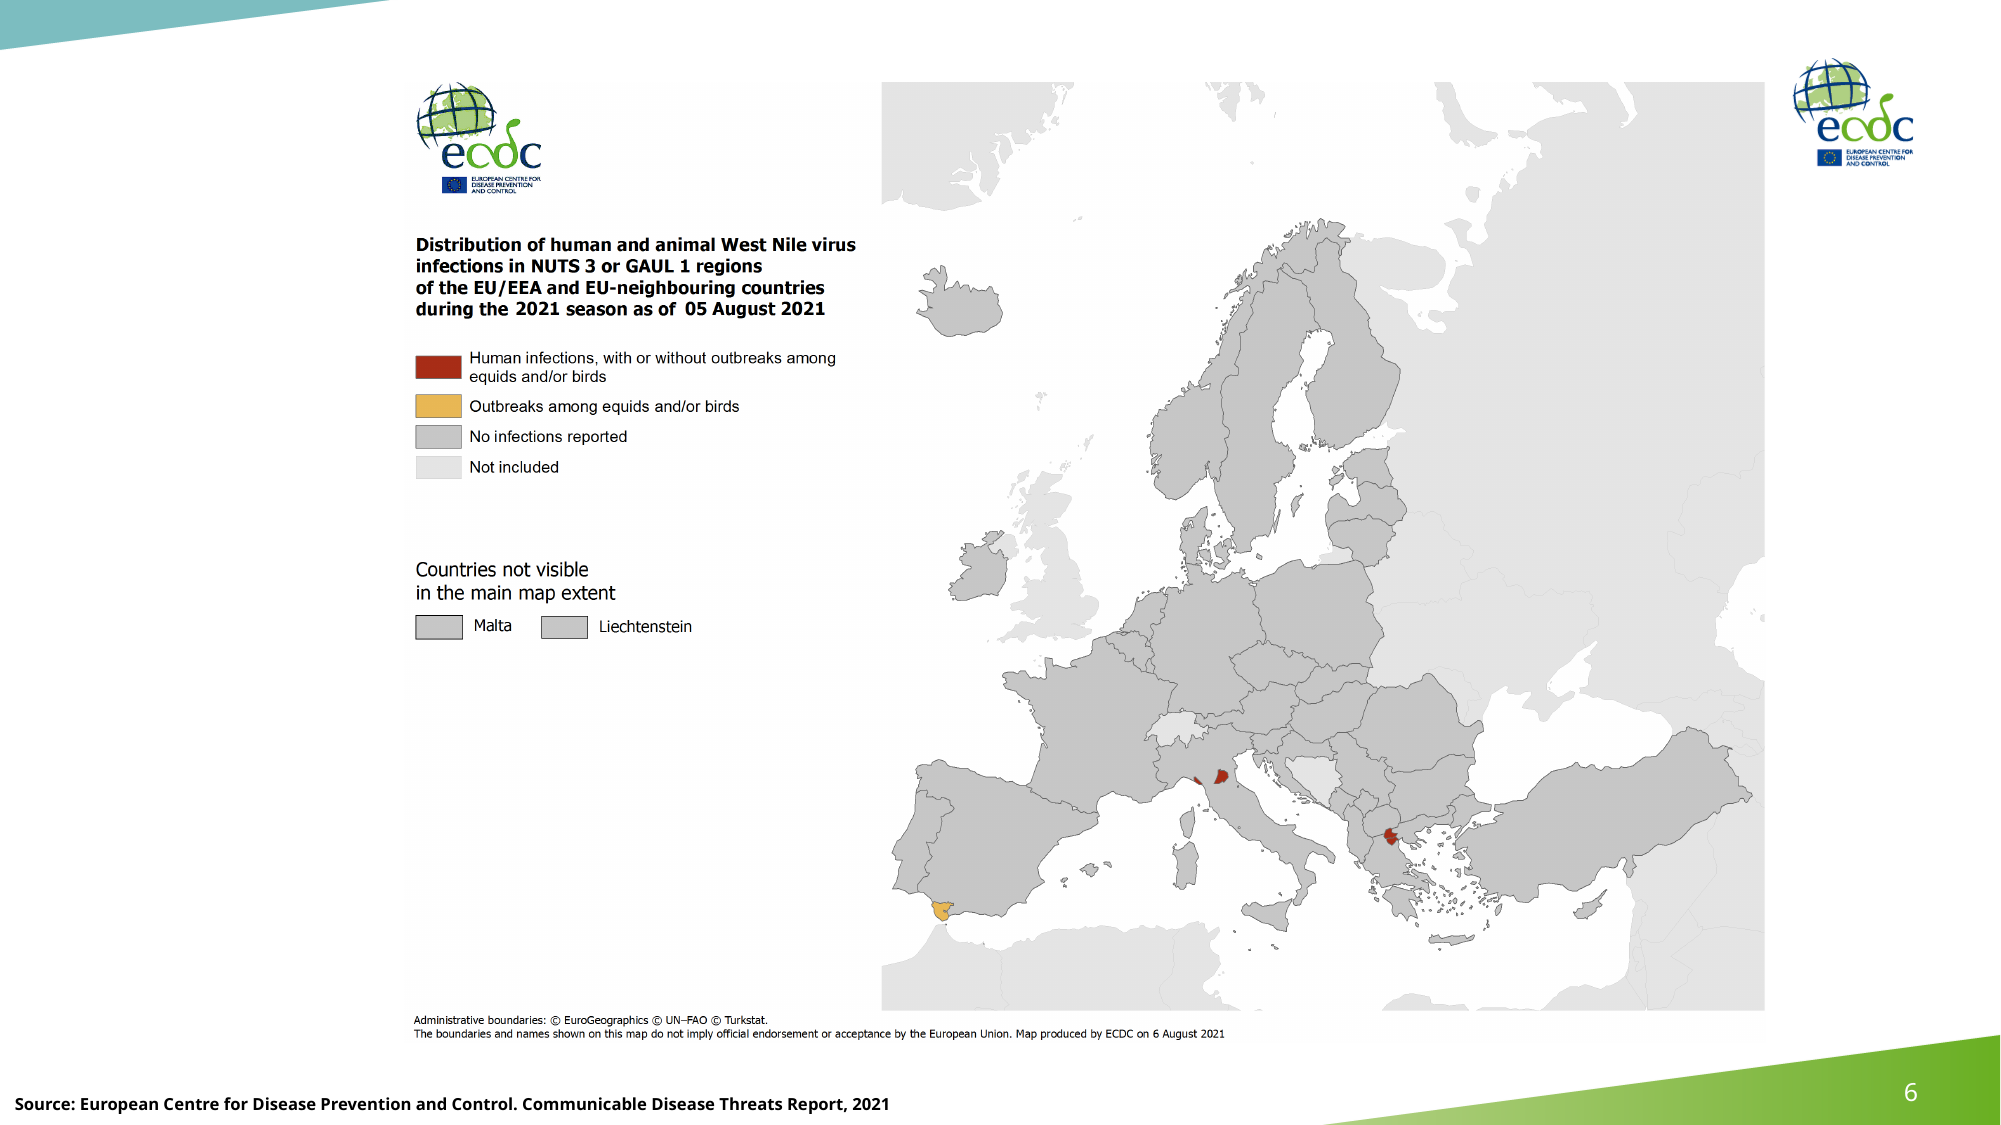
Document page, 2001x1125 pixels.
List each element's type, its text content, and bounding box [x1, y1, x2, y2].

picture [0, 0, 2001, 1125]
slide_number 6 [1483, 1062, 1934, 1123]
